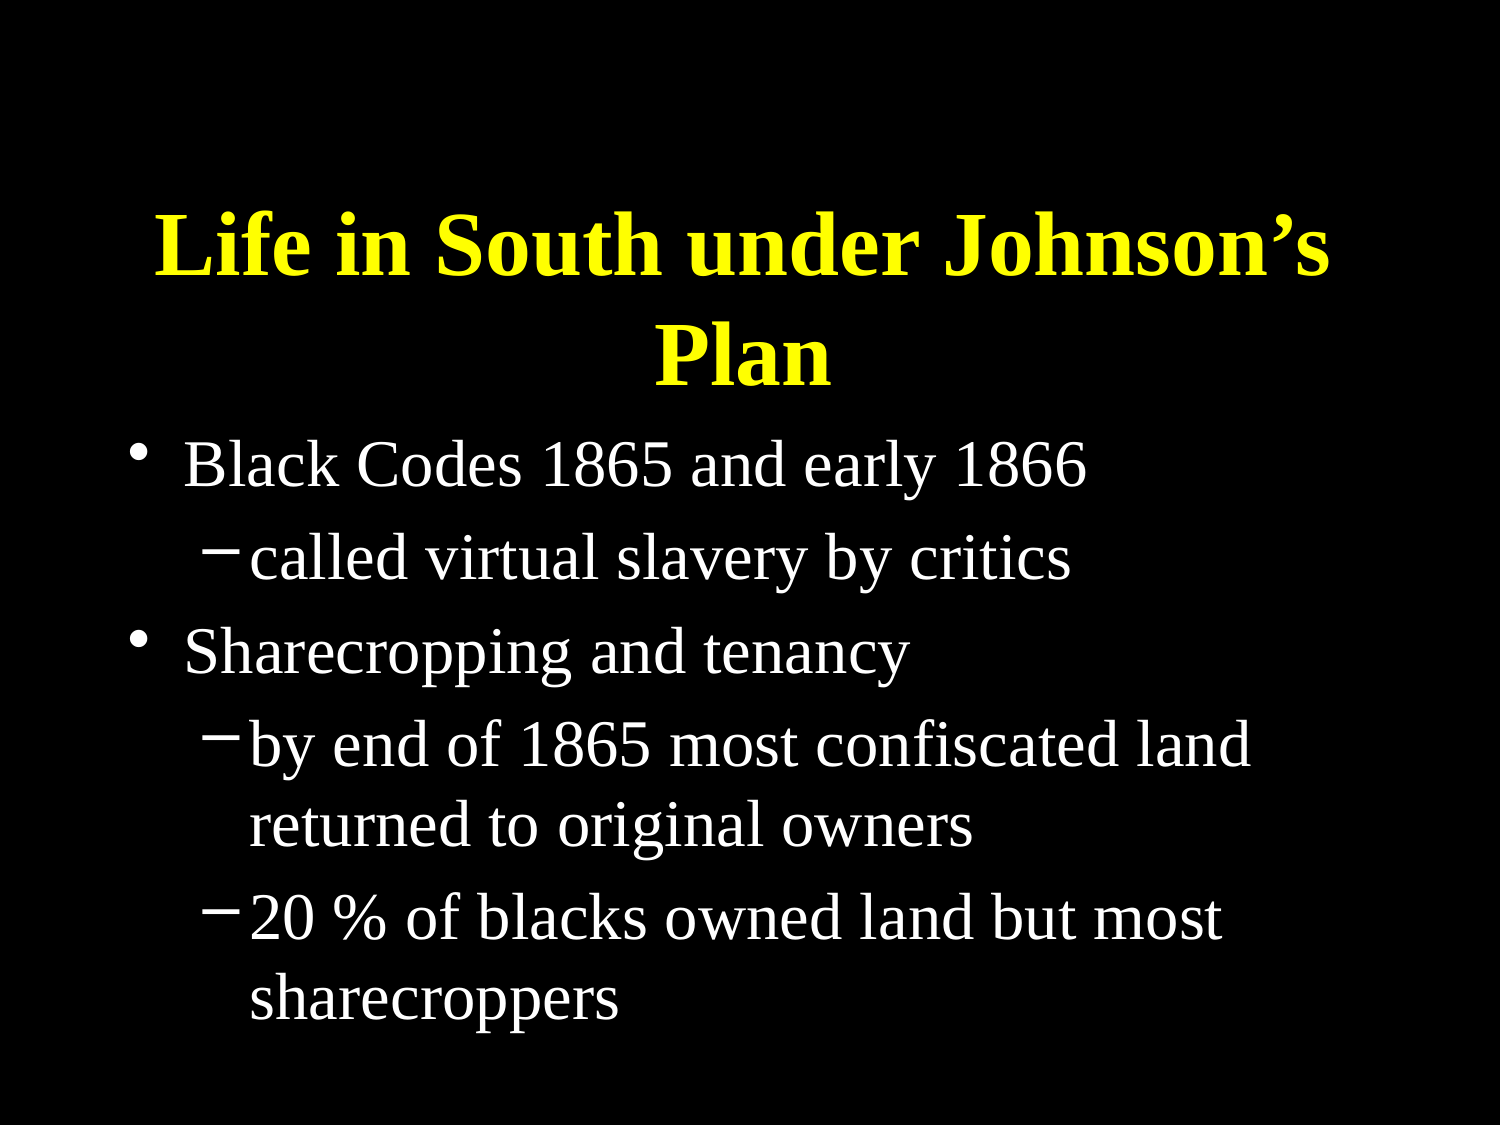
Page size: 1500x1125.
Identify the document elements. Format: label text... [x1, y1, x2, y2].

title Life in South under Johnson’s Plan [62, 187, 1425, 400]
list Black Codes 1865 and early 1866 called virtual slavery by critics Sharecropping and tenancy by end of 1865 most confiscated land returned to original owners 20 % of blacks owned land but most sharecroppers [112, 412, 1500, 1050]
